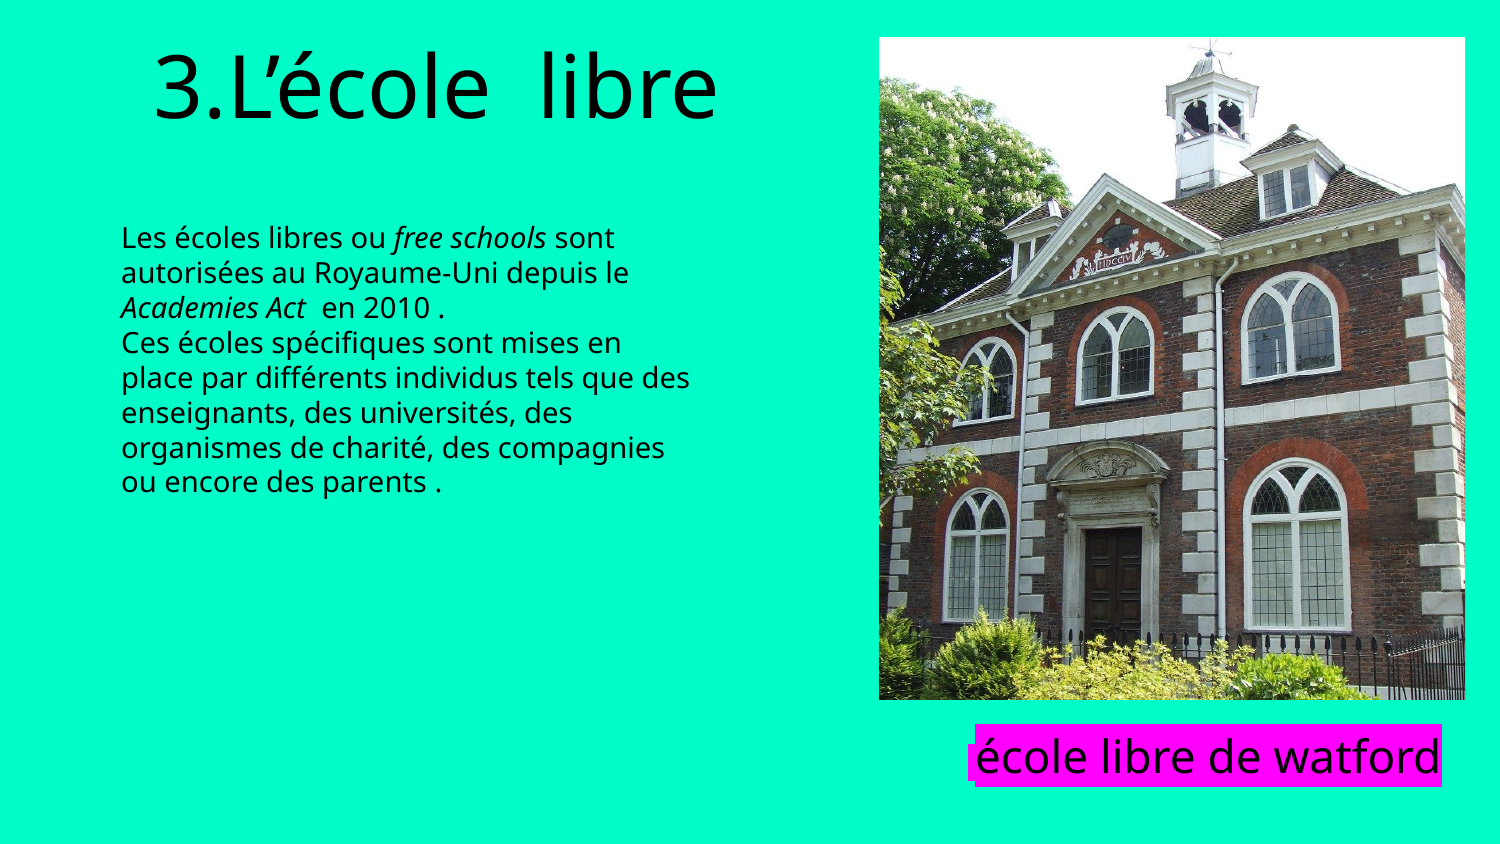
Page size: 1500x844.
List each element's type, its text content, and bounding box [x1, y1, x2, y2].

picture [878, 37, 1466, 701]
text_box 3.L’école libre [138, 16, 1500, 152]
text_box école libre de watford [953, 712, 1466, 798]
text_box Les écoles libres ou free schools sont autorisées au Royaume-Uni depuis le Academies Act en 2010 . Ces écoles spécifiques sont mises en place par différents individus tels que des enseignants, des universités, des organismes de charité, des compagnies ou encore des parents . [106, 204, 717, 514]
